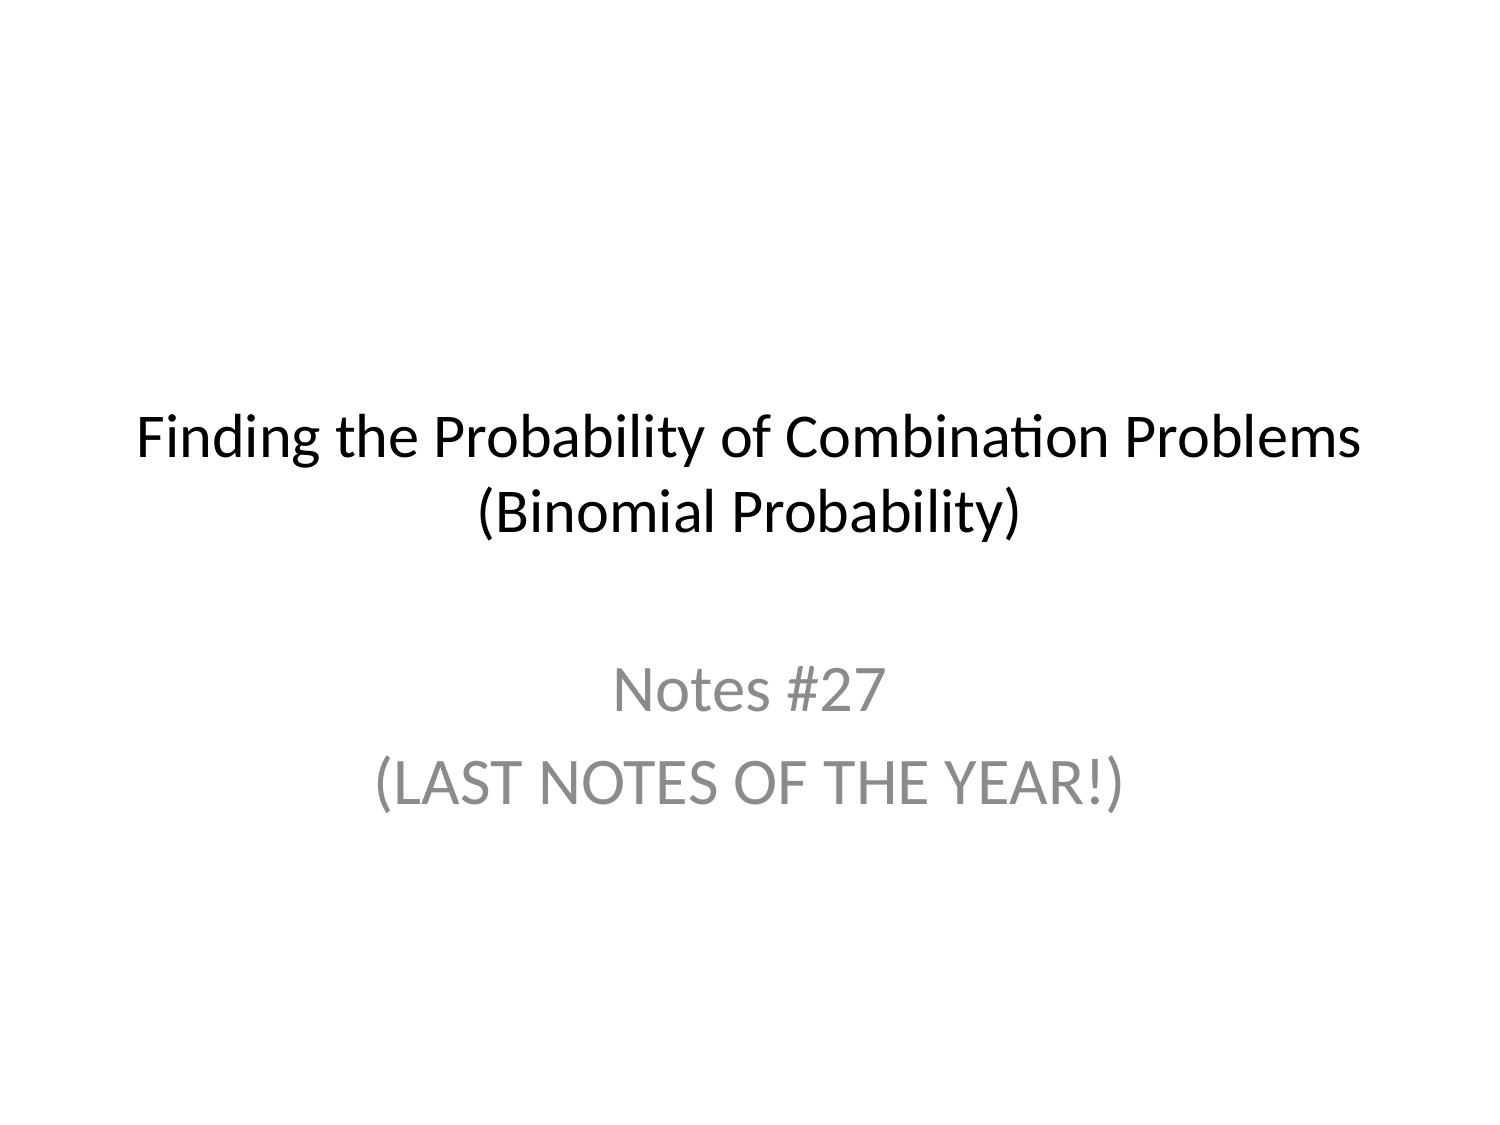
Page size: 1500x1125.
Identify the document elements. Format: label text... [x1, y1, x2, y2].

subtitle Notes #27 (LAST NOTES OF THE YEAR!) [225, 637, 1275, 925]
title Finding the Probability of Combination Problems (Binomial Probability) [112, 349, 1388, 591]
